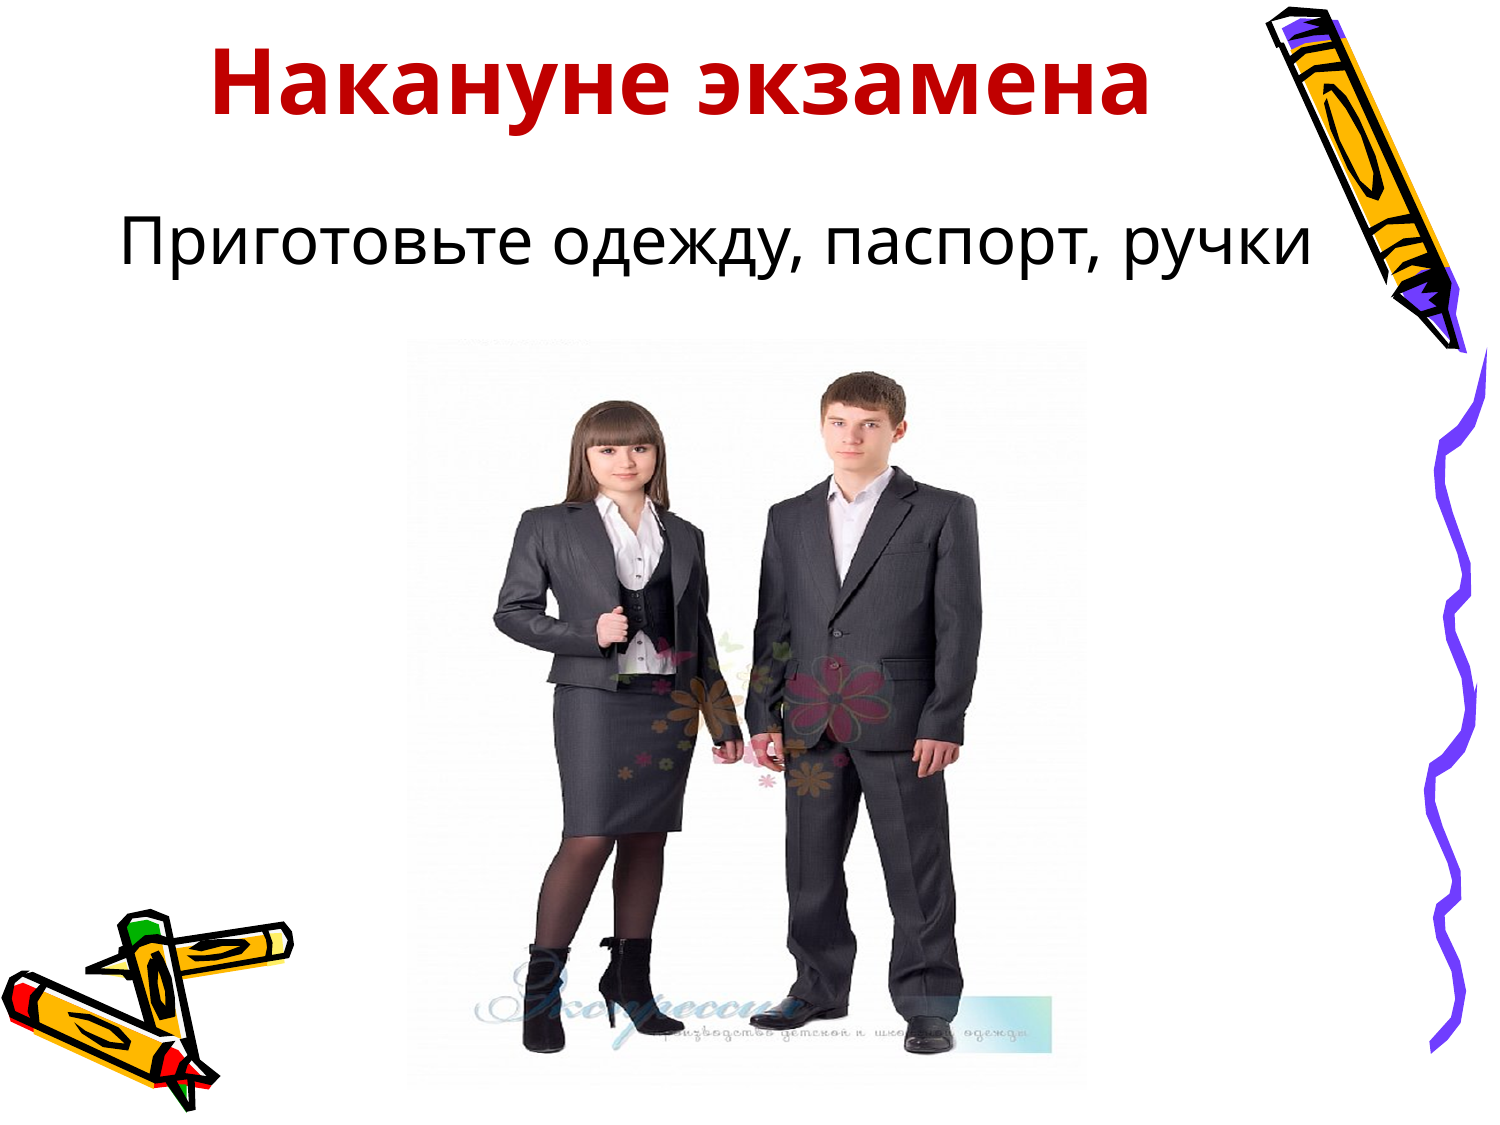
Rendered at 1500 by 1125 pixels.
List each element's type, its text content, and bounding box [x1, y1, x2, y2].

picture [407, 338, 1087, 1090]
text_box Приготовьте одежду, паспорт, ручки [104, 190, 1348, 285]
title Накануне экзамена [135, 101, 1228, 190]
